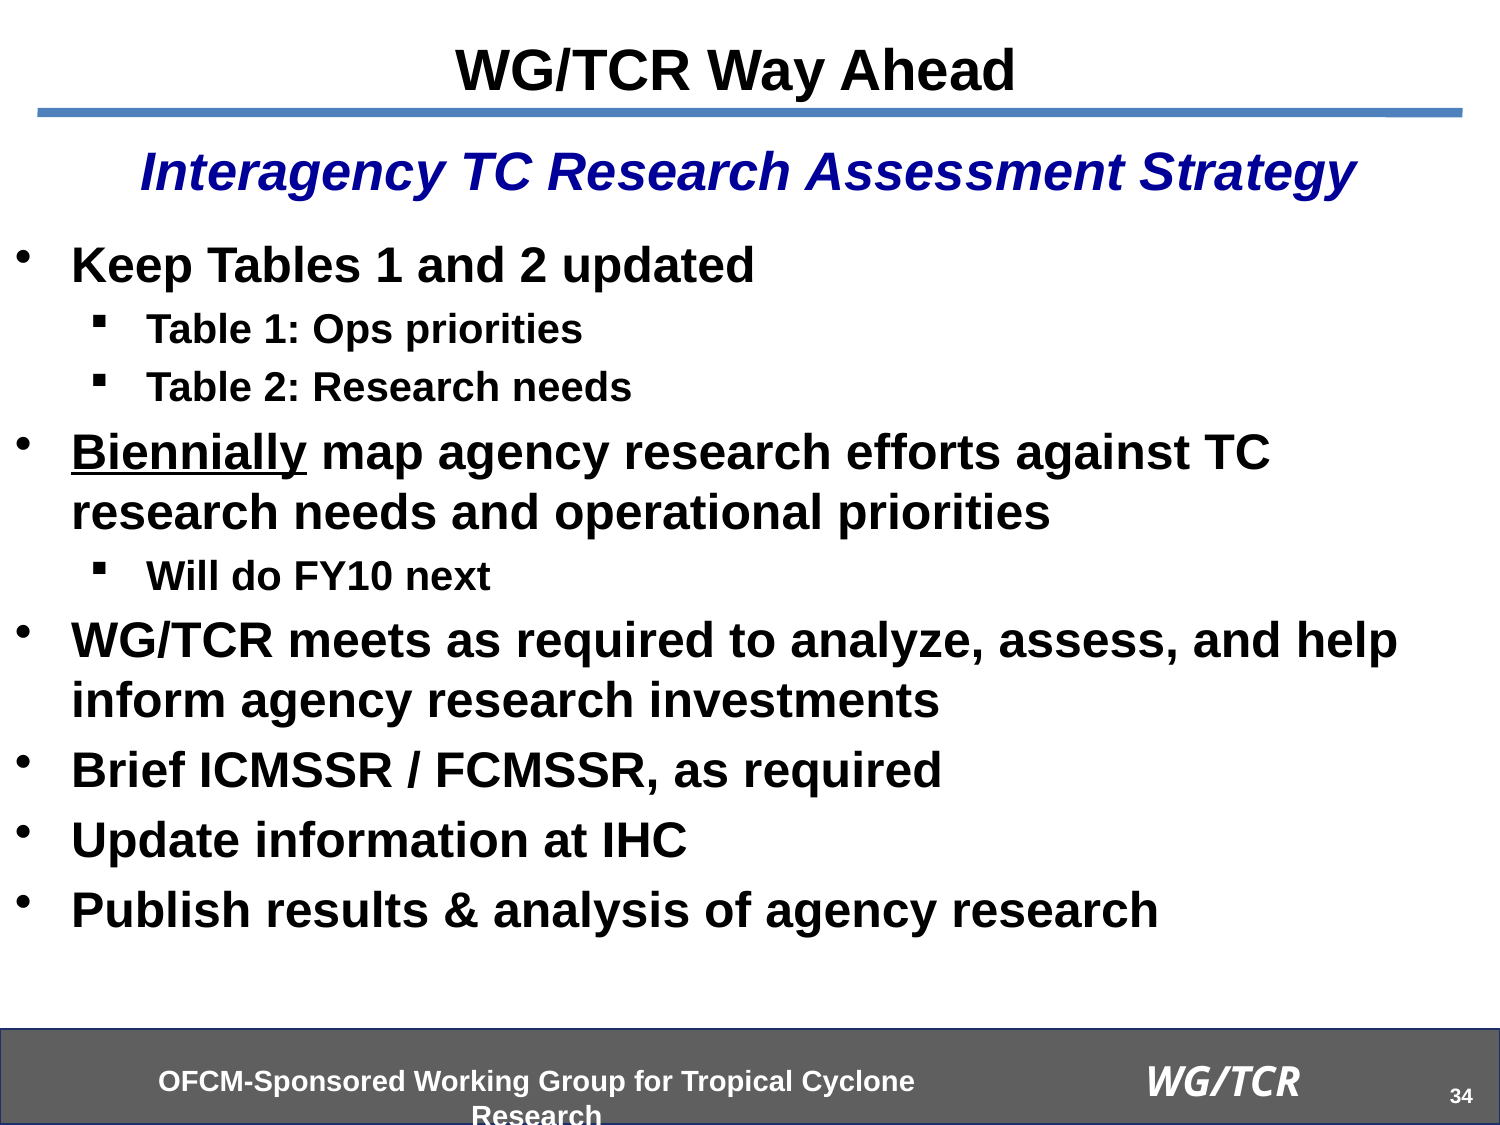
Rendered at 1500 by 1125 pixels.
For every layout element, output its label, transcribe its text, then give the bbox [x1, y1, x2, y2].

text_box Interagency TC Research Assessment Strategy [125, 128, 1374, 209]
text_box WG/TCR Way Ahead [440, 24, 1033, 110]
text_box Keep Tables 1 and 2 updated Table 1: Ops priorities Table 2: Research needs Biennially map agency research efforts against TC research needs and operational priorities Will do FY10 next WG/TCR meets as required to analyze, assess, and help inform agency research investments Brief ICMSSR / FCMSSR, as required Update information at IHC Publish results & analysis of agency research [0, 224, 1500, 1000]
